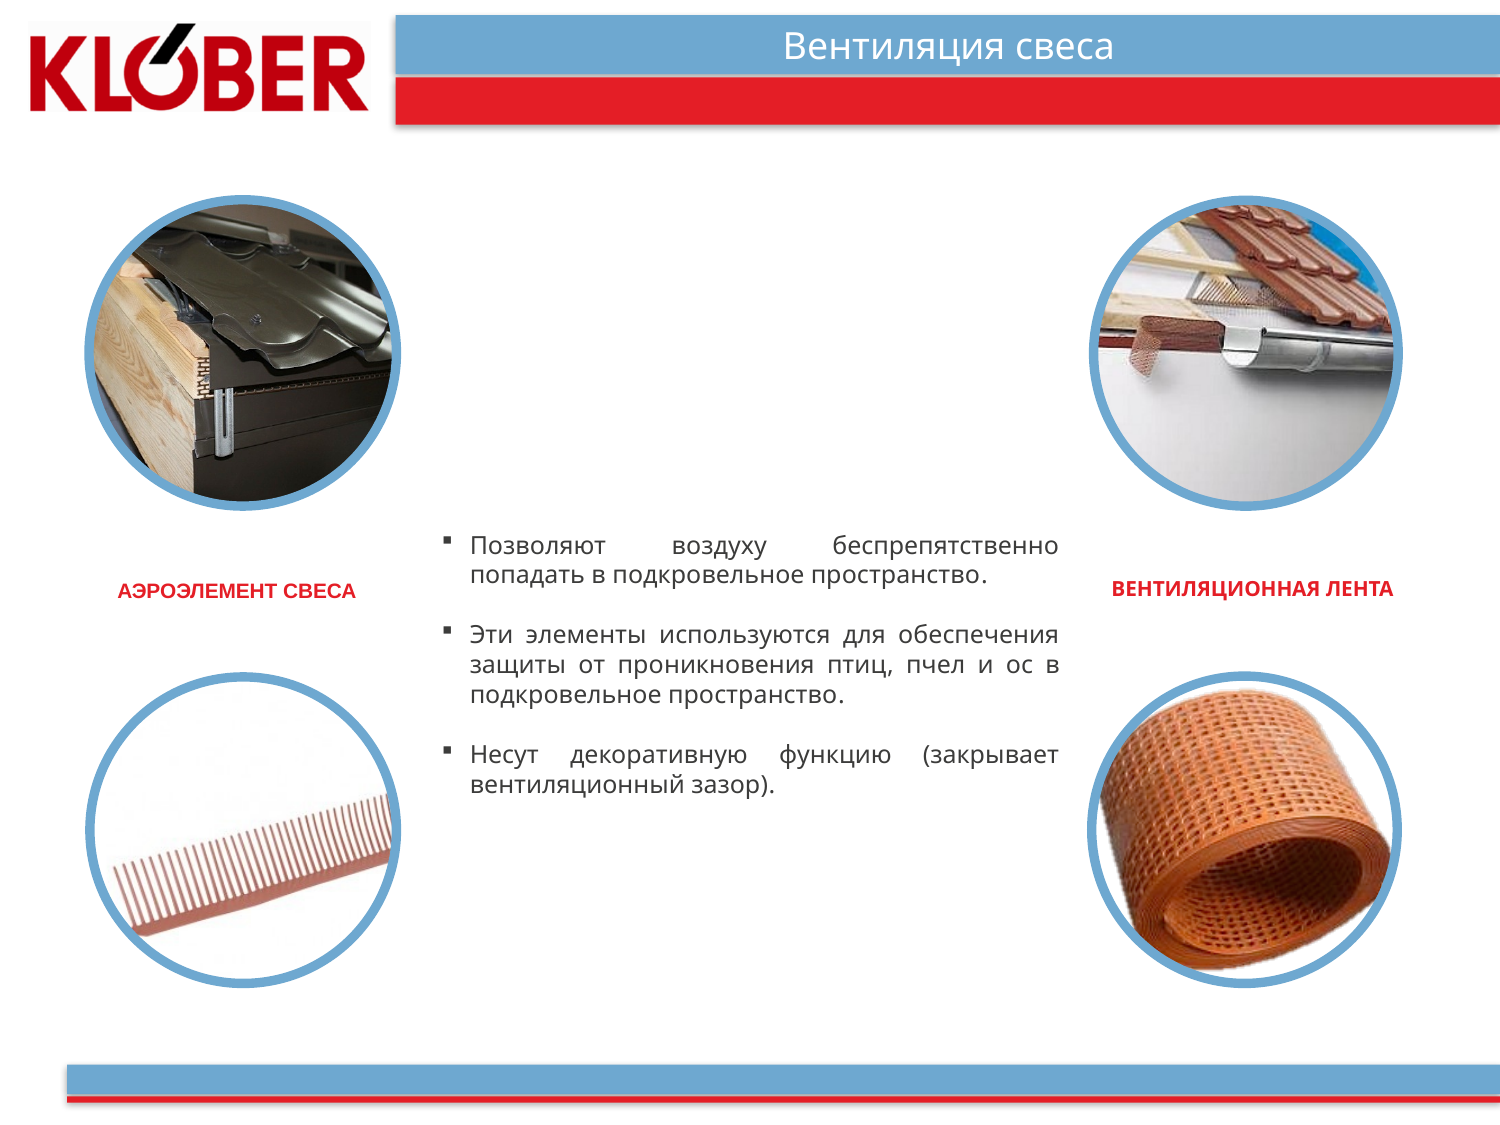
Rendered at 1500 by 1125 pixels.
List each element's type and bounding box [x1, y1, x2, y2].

text_box [395, 14, 1500, 125]
text_box [66, 1064, 1500, 1103]
picture [28, 21, 372, 113]
text_box [88, 199, 1412, 984]
